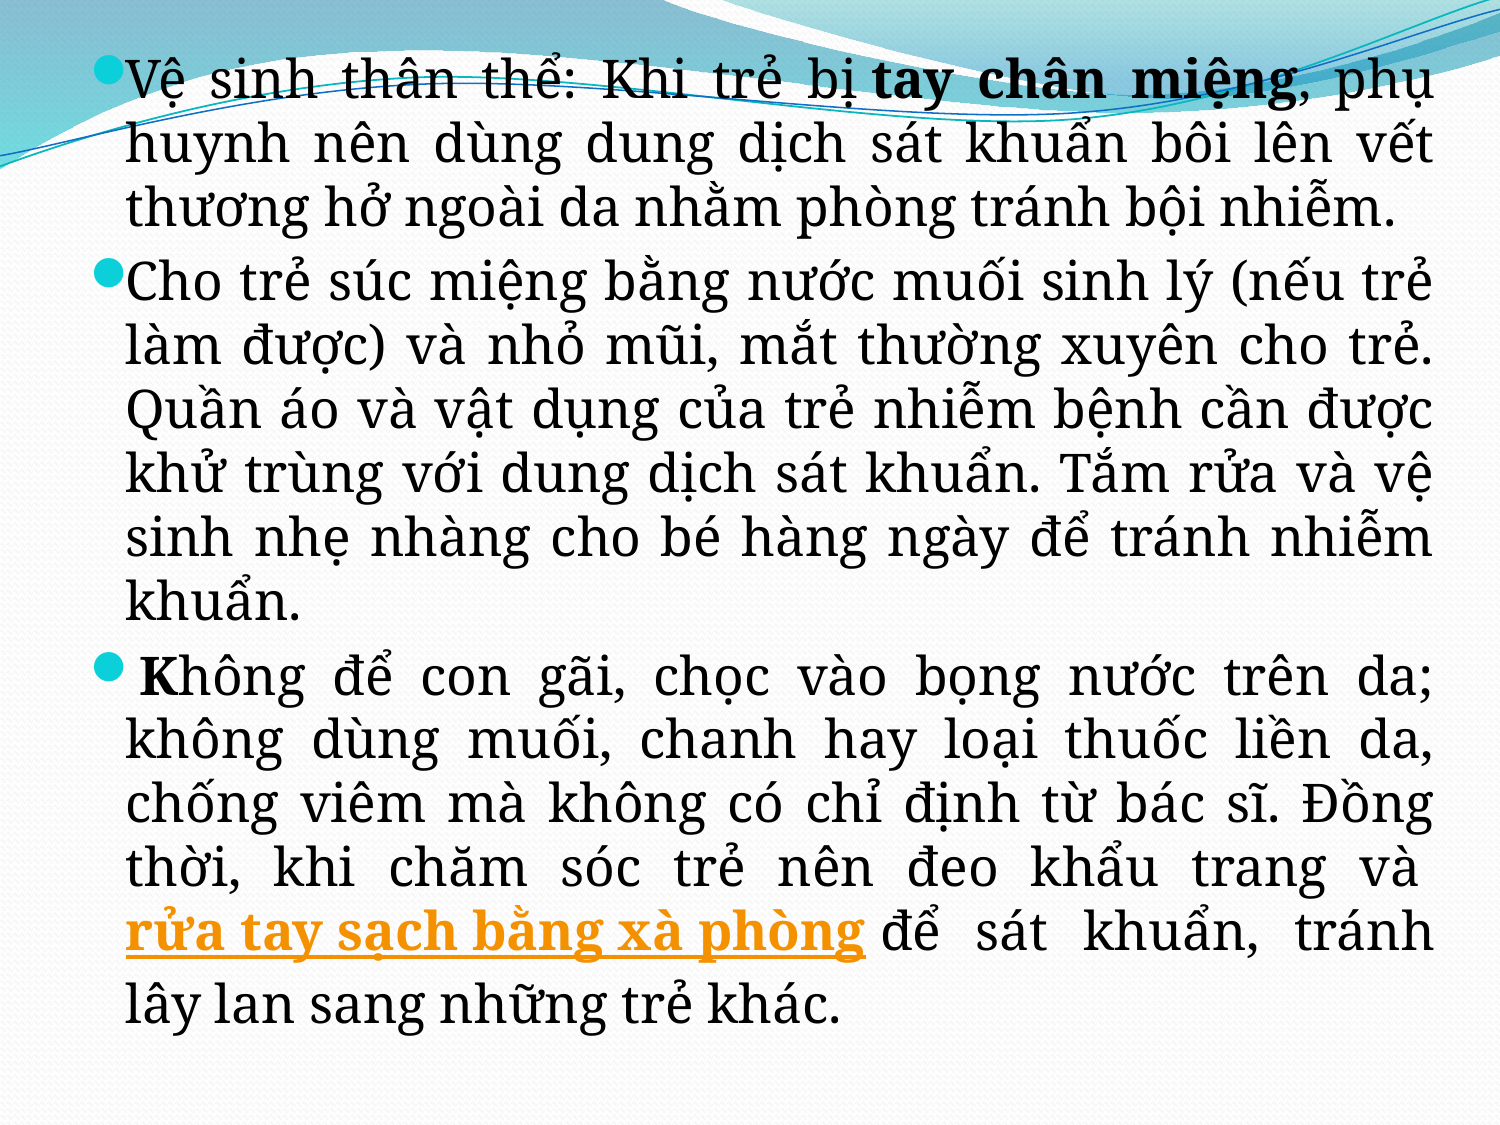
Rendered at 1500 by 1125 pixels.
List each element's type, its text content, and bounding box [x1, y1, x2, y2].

list Vệ sinh thân thể: Khi trẻ bị tay chân miệng, phụ huynh nên dùng dung dịch sát khuẩn bôi lên vết thương hở ngoài da nhằm phòng tránh bội nhiễm. Cho trẻ súc miệng bằng nước muối sinh lý (nếu trẻ làm được) và nhỏ mũi, mắt thường xuyên cho trẻ. Quần áo và vật dụng của trẻ nhiễm bệnh cần được khử trùng với dung dịch sát khuẩn. Tắm rửa và vệ sinh nhẹ nhàng cho bé hàng ngày để tránh nhiễm khuẩn. Không để con gãi, chọc vào bọng nước trên da; không dùng muối, chanh hay loại thuốc liền da, chống viêm mà không có chỉ định từ bác sĩ. Đồng thời, khi chăm sóc trẻ nên đeo khẩu trang và rửa tay sạch bằng xà phòng để sát khuẩn, tránh lây lan sang những trẻ khác. [75, 37, 1450, 1050]
